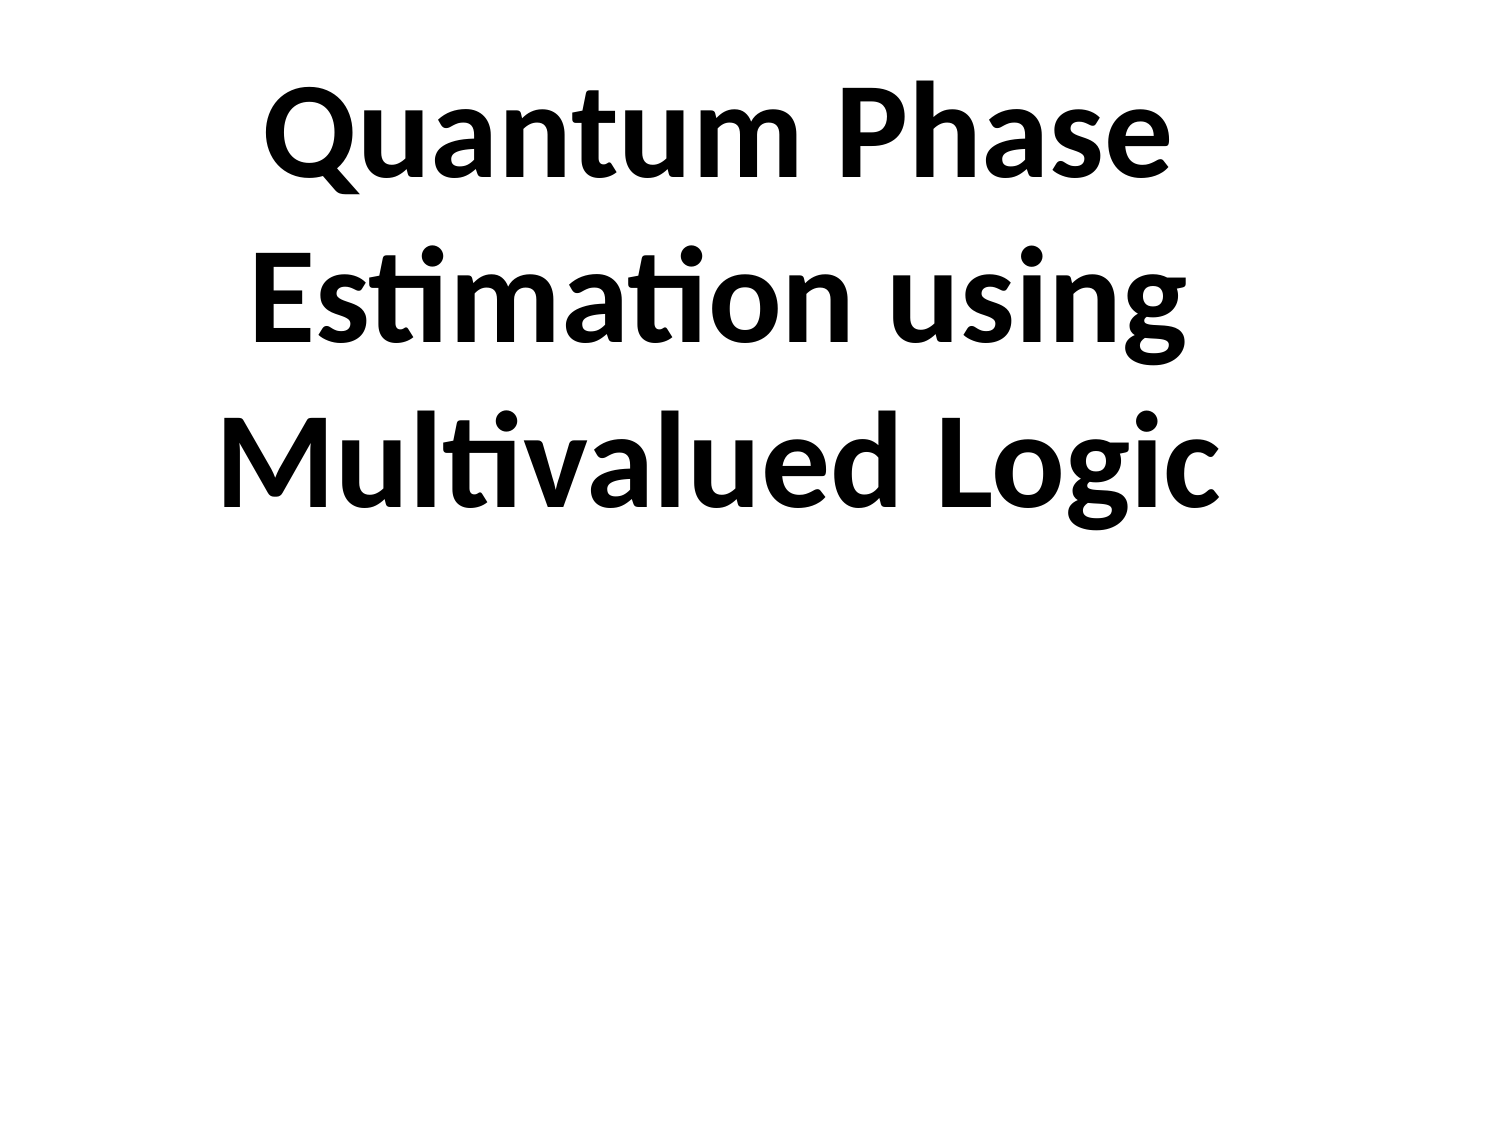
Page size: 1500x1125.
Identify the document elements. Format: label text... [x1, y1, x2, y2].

title Quantum Phase Estimation using Multivalued Logic [50, 50, 1388, 525]
